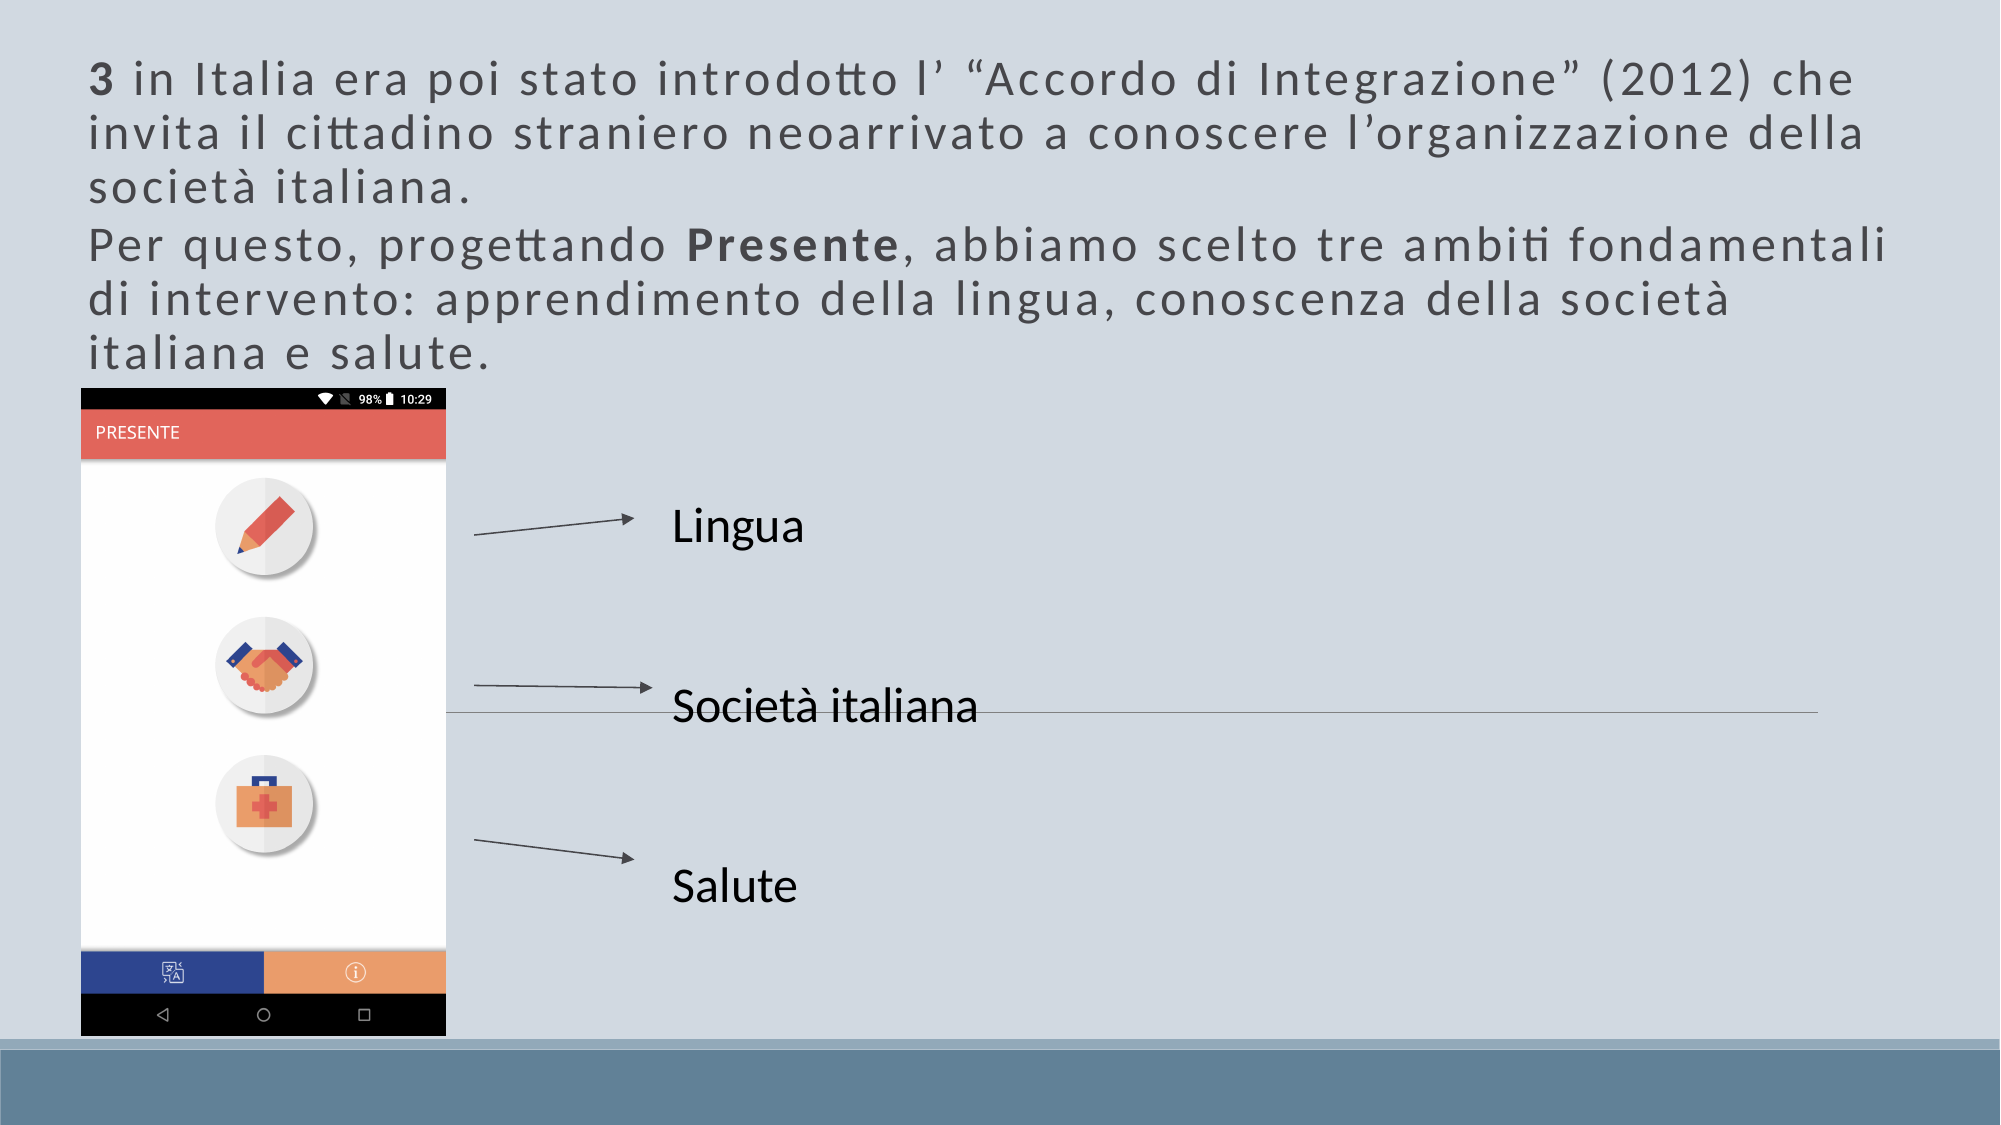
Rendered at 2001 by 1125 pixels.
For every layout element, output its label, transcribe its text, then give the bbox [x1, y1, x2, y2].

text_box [473, 839, 635, 861]
text_box Lingua Società italiana Salute [652, 442, 1012, 933]
subtitle 3 in Italia era poi stato introdotto l’ “Accordo di Integrazione” (2012) che invita il cittadino straniero neoarrivato a conoscere l’organizzazione della società italiana. Per questo, progettando Presente, abbiamo scelto tre ambiti fondamentali di intervento: apprendimento della lingua, conoscenza della società italiana e salute. [68, 32, 1932, 1099]
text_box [473, 517, 635, 536]
picture [80, 388, 446, 1036]
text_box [473, 684, 654, 691]
